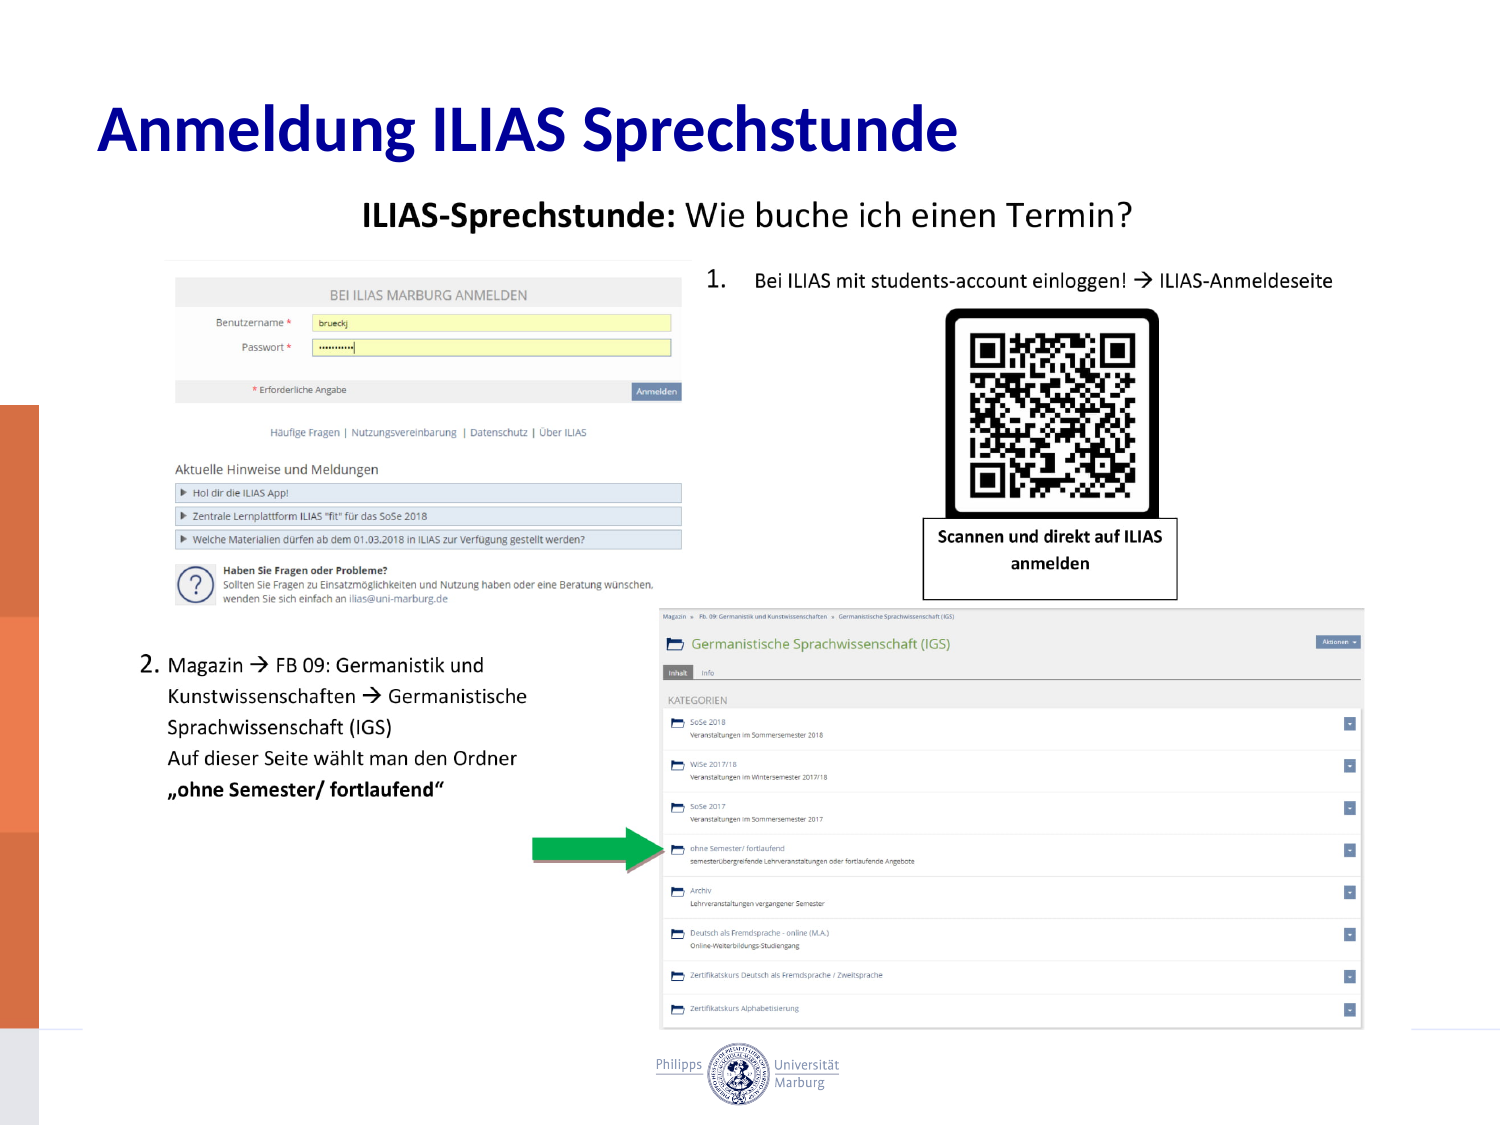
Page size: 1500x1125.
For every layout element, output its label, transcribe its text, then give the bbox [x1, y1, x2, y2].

picture [82, 195, 1412, 1036]
picture [0, 405, 39, 1125]
title Anmeldung ILIAS Sprechstunde [82, 77, 1099, 171]
picture [655, 1042, 840, 1106]
